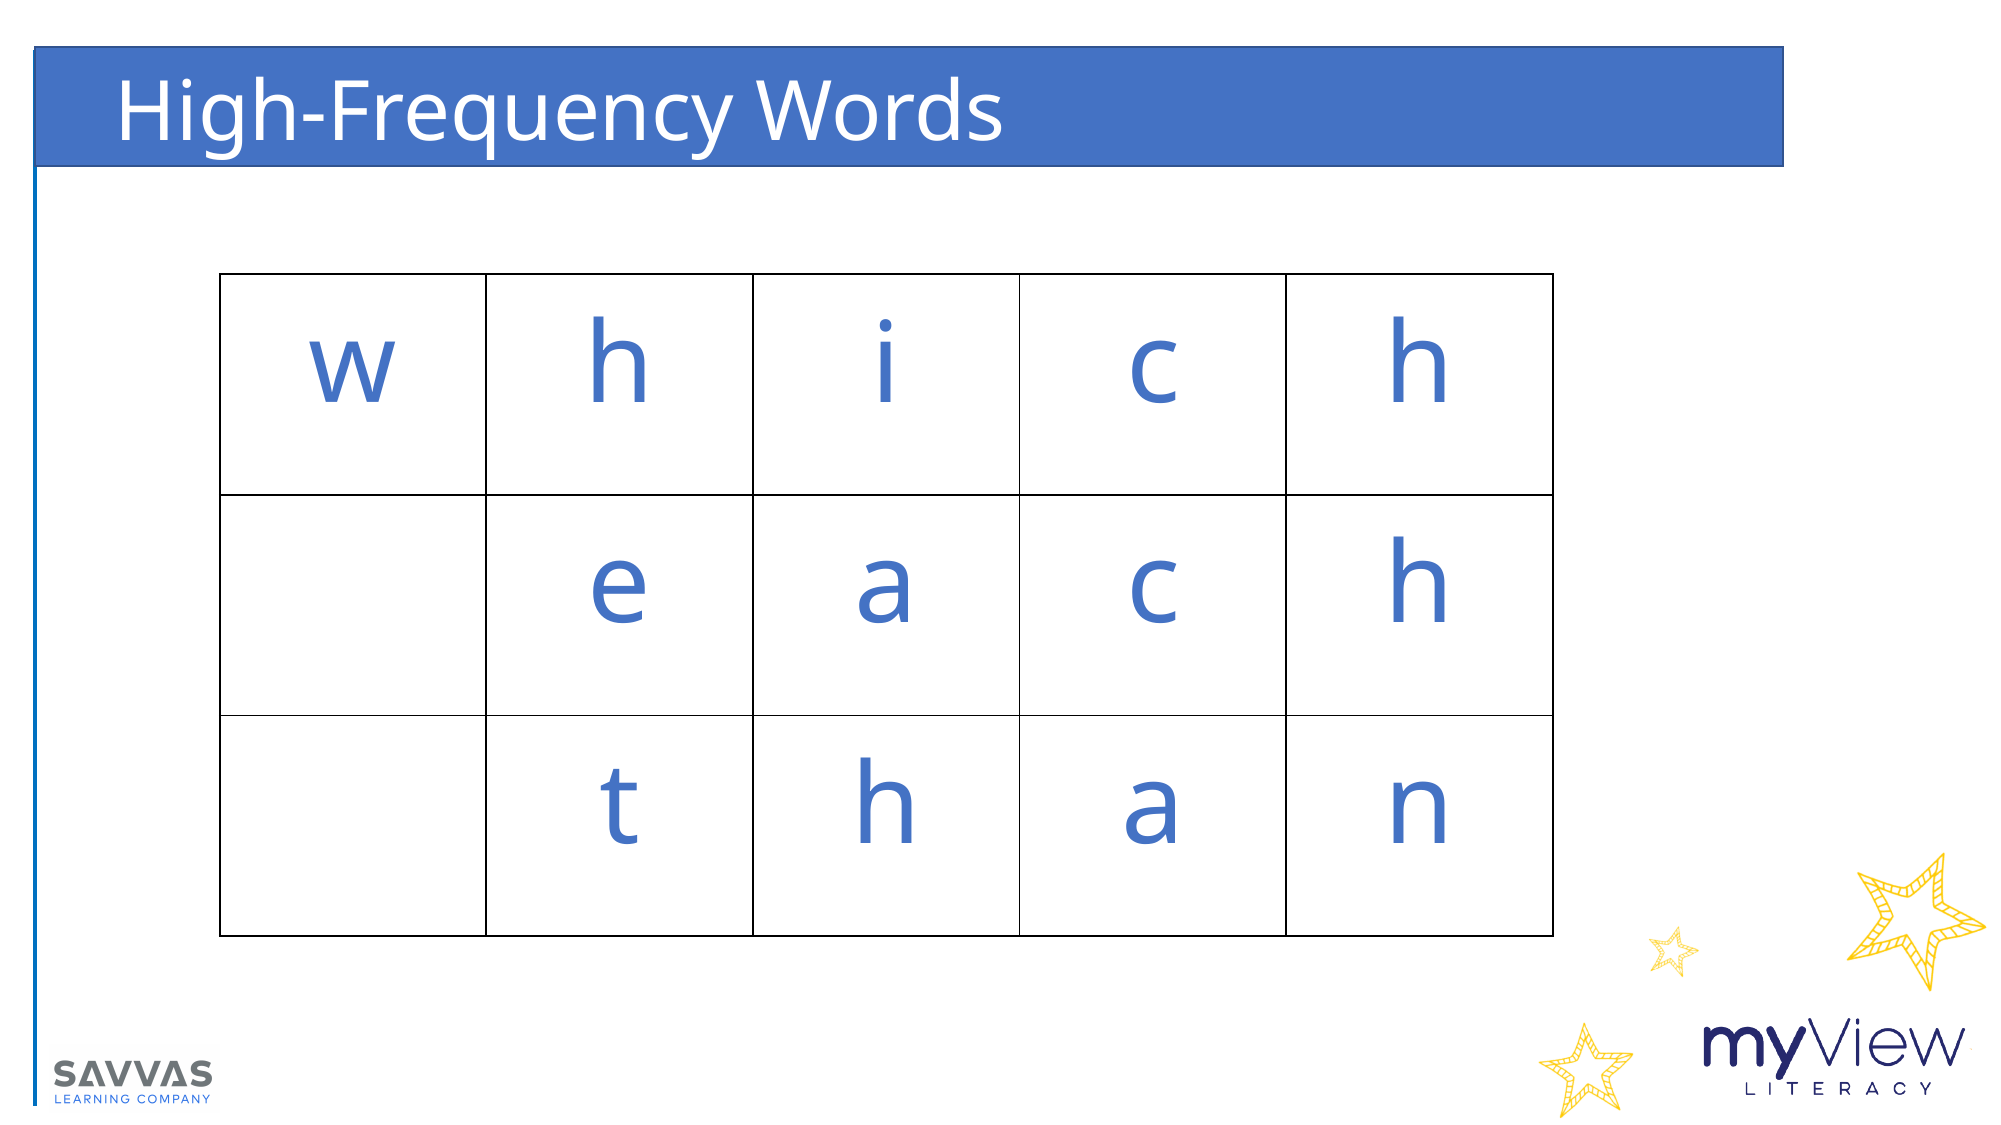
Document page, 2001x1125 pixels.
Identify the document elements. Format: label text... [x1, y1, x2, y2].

table_cell [221, 496, 485, 715]
table_header i [754, 275, 1019, 494]
text_box High-Frequency Words [34, 46, 1784, 167]
table_cell c [1020, 496, 1285, 715]
table_cell n [1287, 716, 1552, 935]
table_cell t [487, 716, 752, 935]
table_cell h [754, 716, 1019, 935]
table_cell a [754, 496, 1019, 715]
table_cell h [1287, 496, 1552, 715]
picture [1509, 814, 2000, 1125]
table_cell a [1020, 716, 1285, 935]
table_header h [487, 275, 752, 494]
table_cell e [487, 496, 752, 715]
picture [48, 1043, 220, 1113]
table_cell [221, 716, 485, 935]
table_header c [1020, 275, 1285, 494]
table_header h [1287, 275, 1552, 494]
table_header w [221, 275, 485, 494]
